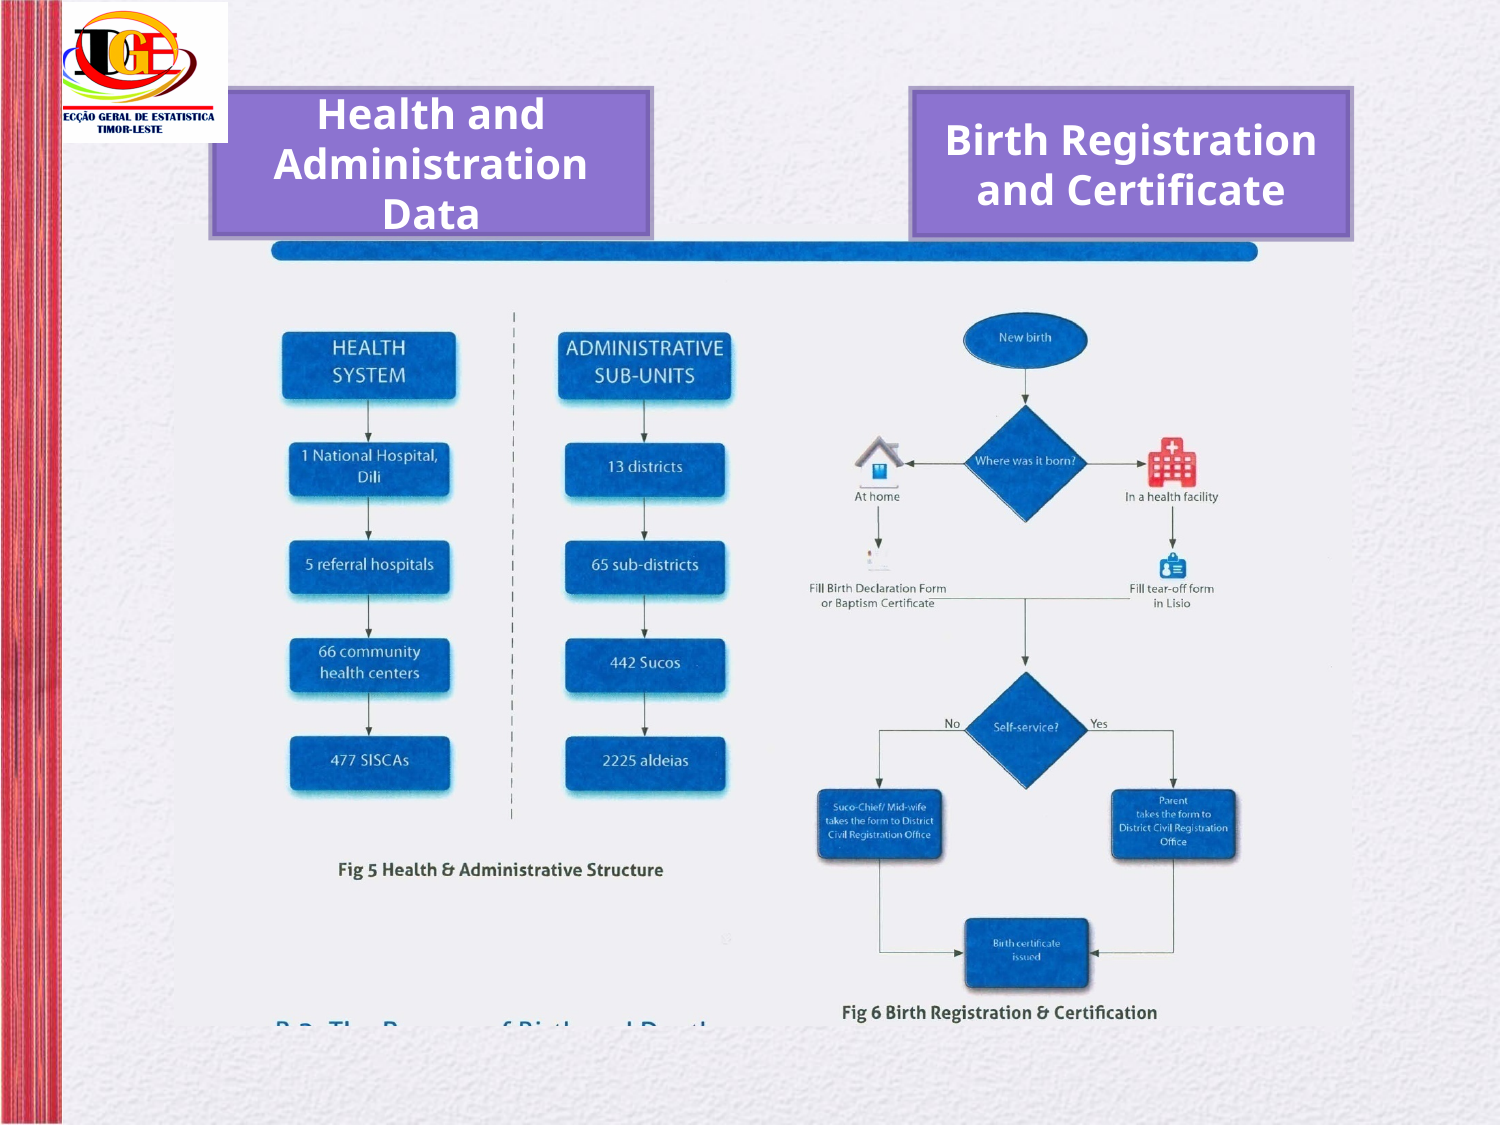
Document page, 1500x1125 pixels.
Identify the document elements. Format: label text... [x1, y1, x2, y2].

text_box Birth Registration and Certificate [908, 86, 1354, 221]
picture [0, 0, 1500, 1125]
text_box Health and Administration Data [208, 86, 654, 220]
